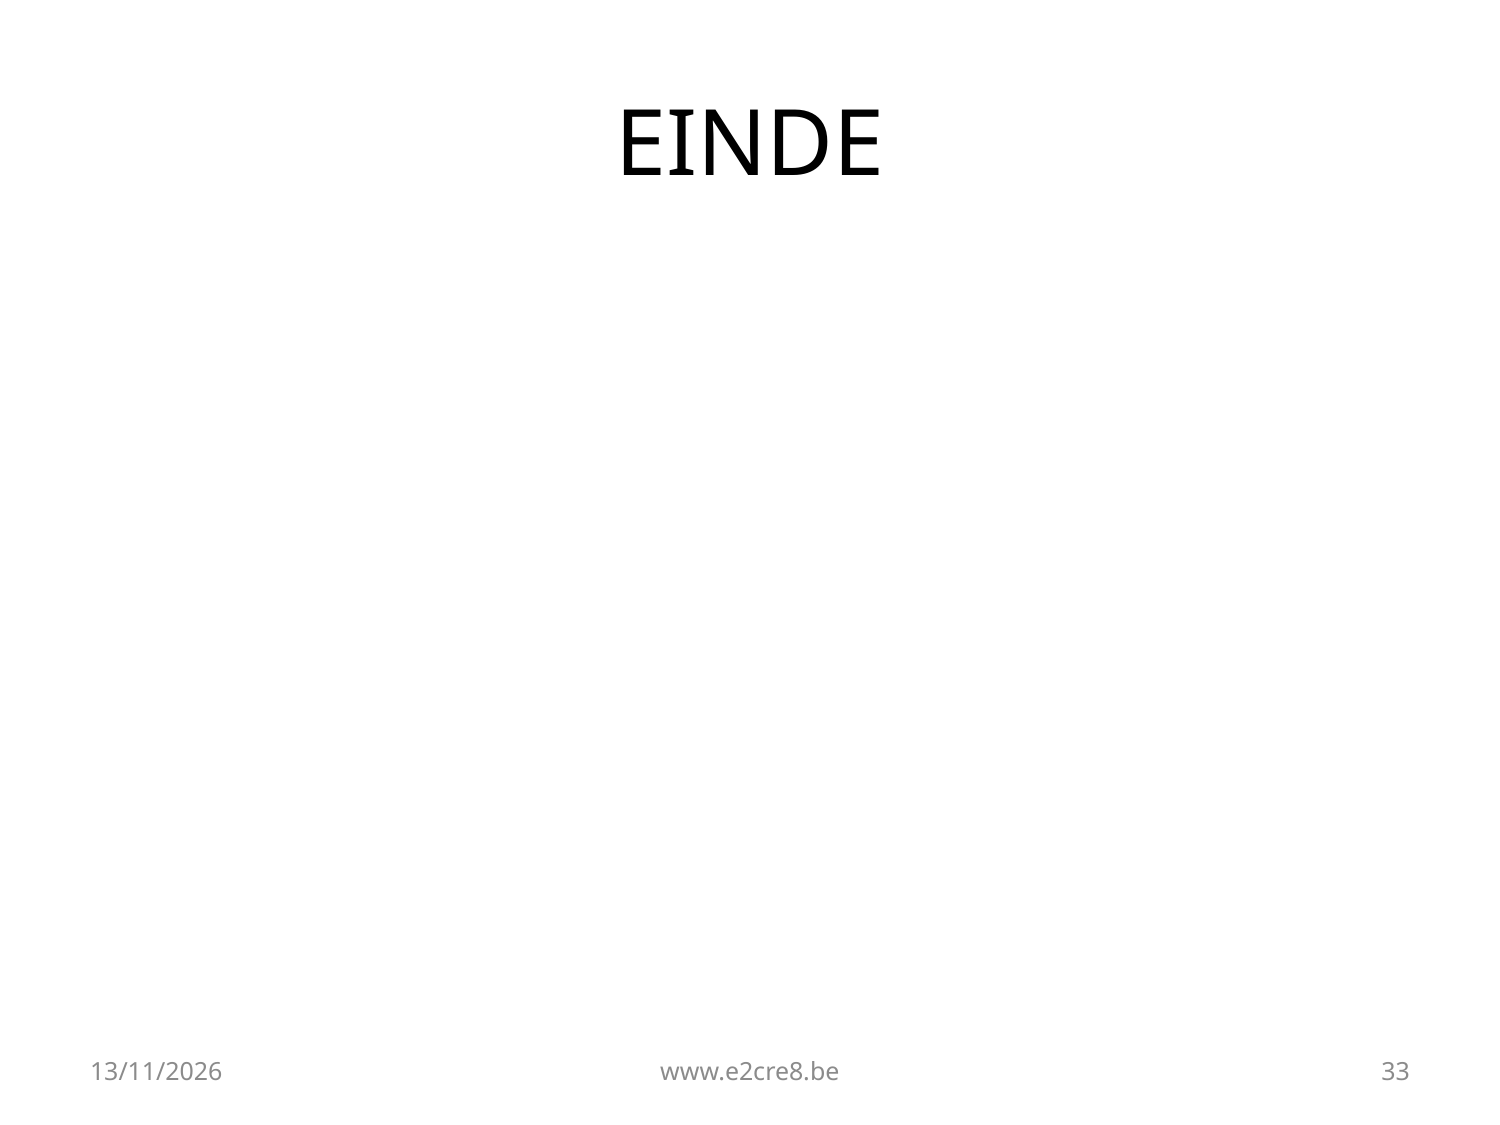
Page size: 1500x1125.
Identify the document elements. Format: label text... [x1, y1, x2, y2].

title EINDE [75, 45, 1425, 233]
footer www.e2cre8.be [512, 1042, 988, 1103]
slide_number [75, 1042, 425, 1103]
slide_number 33 [1074, 1042, 1425, 1103]
